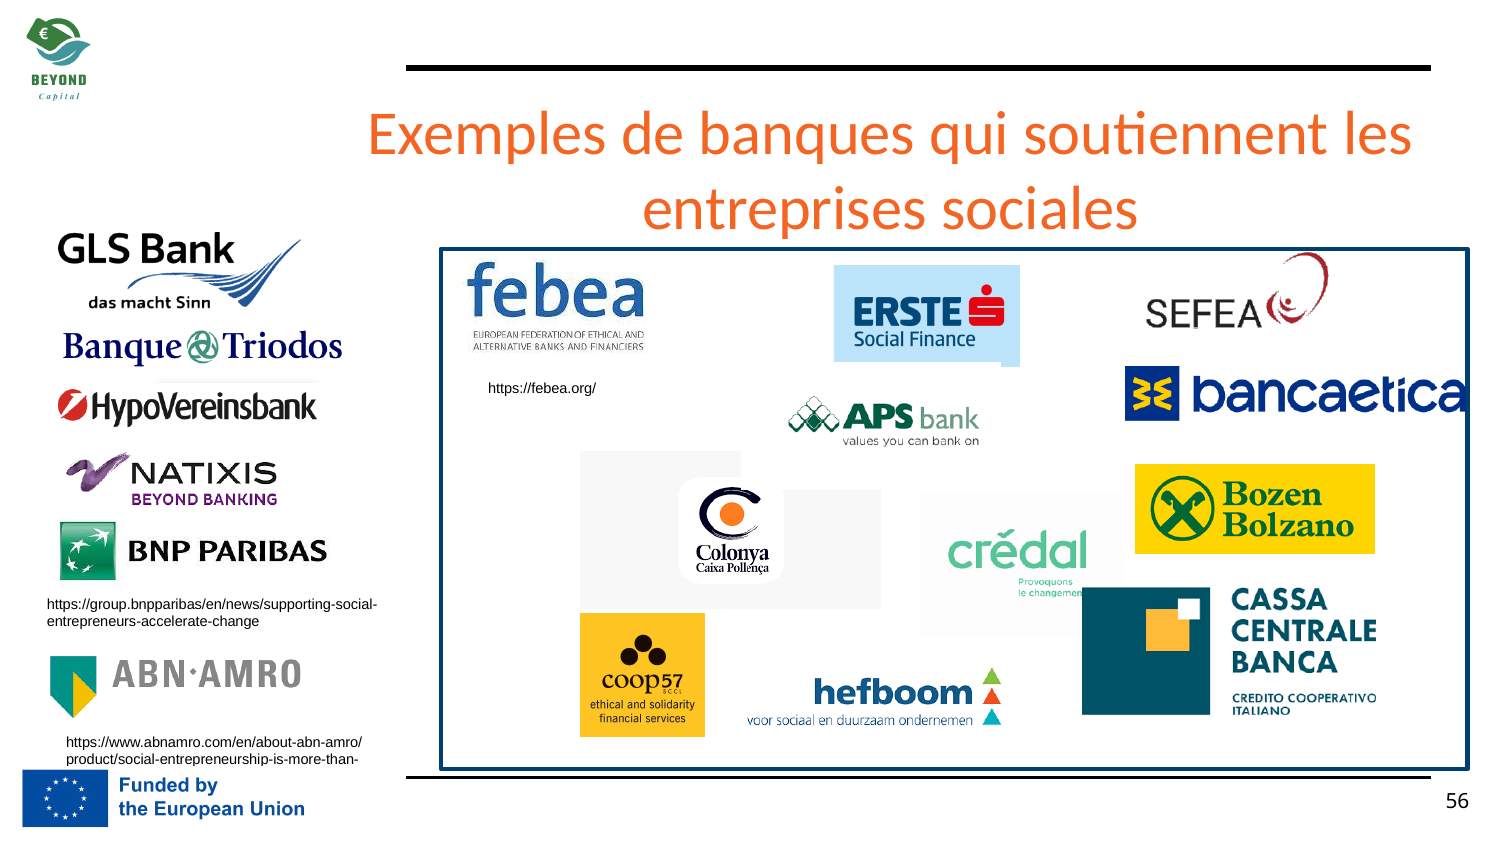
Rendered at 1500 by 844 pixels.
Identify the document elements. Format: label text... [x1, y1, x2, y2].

text_box https://group.bnpparibas/en/news/supporting-social-entrepreneurs-accelerate-change [31, 579, 423, 645]
text_box https://febea.org/ [473, 385, 631, 404]
list Exemples de banques qui soutiennent les entreprises sociales [297, 77, 1484, 189]
picture [1134, 242, 1395, 329]
text_box [440, 248, 1468, 770]
picture [580, 613, 705, 738]
picture [717, 650, 1021, 744]
picture [48, 654, 302, 721]
picture [1125, 366, 1466, 421]
picture [448, 258, 696, 378]
slide_number ‹#› [1394, 769, 1484, 834]
picture [580, 264, 1021, 610]
picture [920, 494, 1376, 715]
picture [1147, 599, 1200, 650]
picture [12, 766, 321, 832]
text_box https://www.abnamro.com/en/about-abn-amro/product/social-entrepreneurship-is-more-than-financial-profit [50, 717, 423, 800]
picture [45, 224, 354, 594]
picture [1135, 464, 1375, 554]
picture [0, 0, 119, 112]
